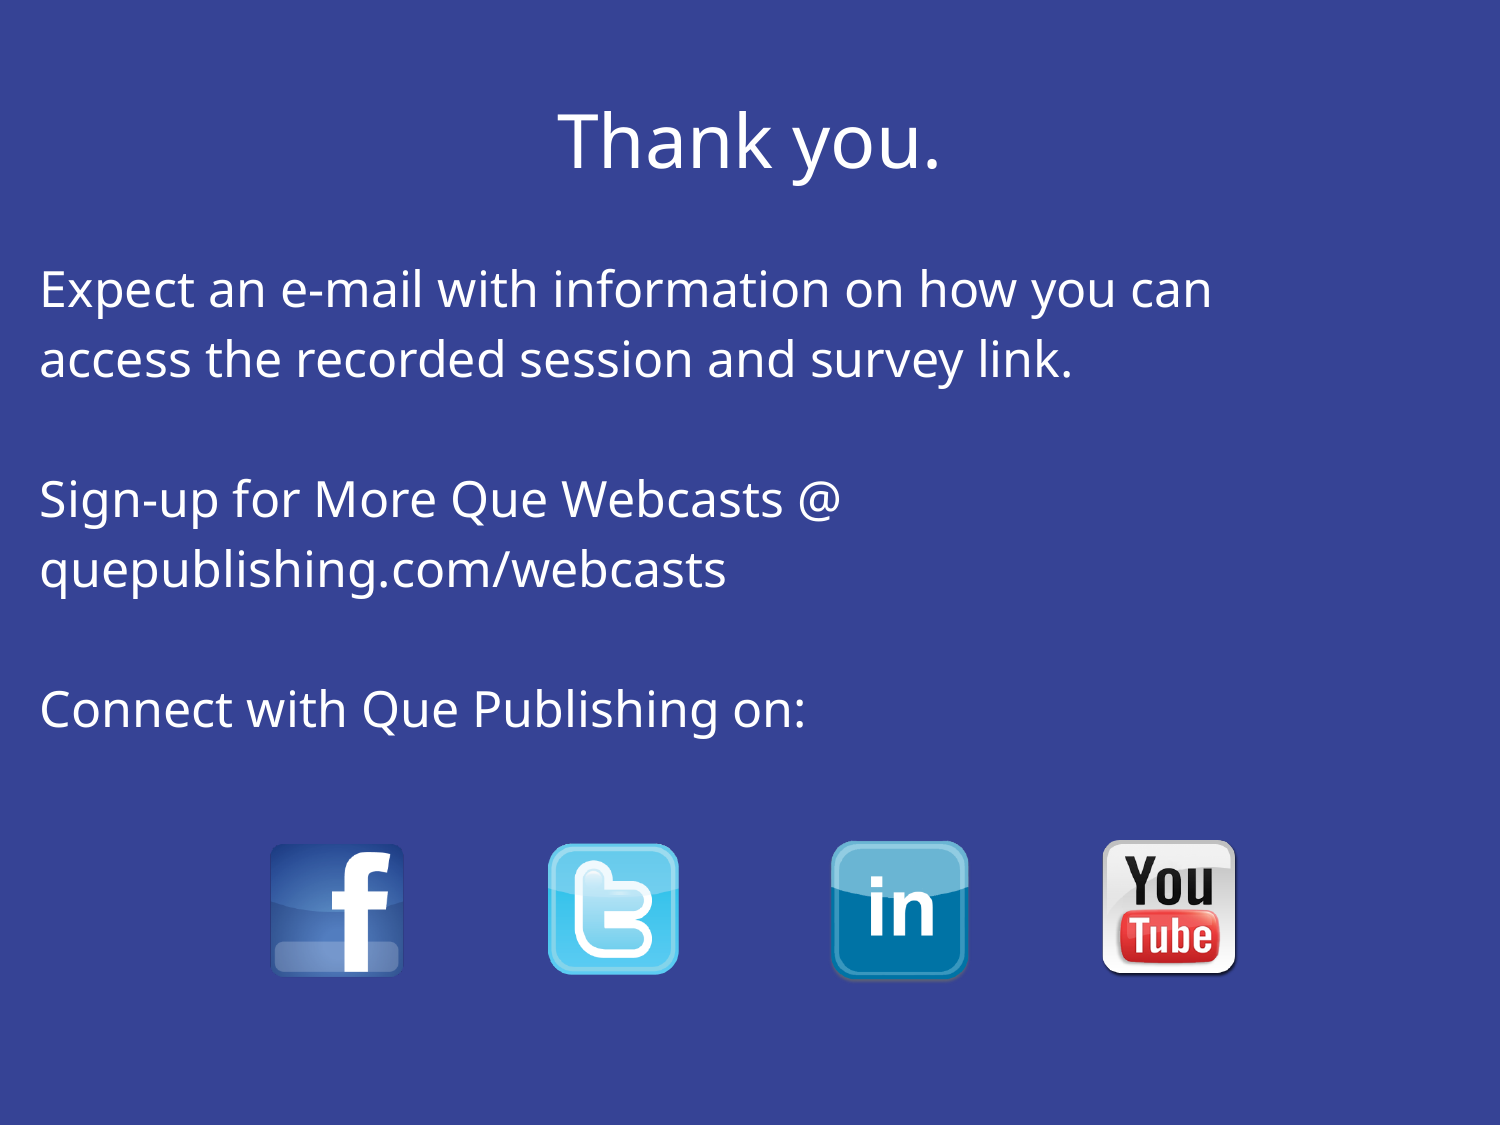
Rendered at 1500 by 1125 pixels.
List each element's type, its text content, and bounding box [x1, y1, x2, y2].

picture [824, 837, 976, 988]
title Thank you. [75, 45, 1425, 233]
picture [537, 837, 688, 984]
list Expect an e-mail with information on how you can access the recorded session and survey link. Sign-up for More Que Webcasts @ quepublishing.com/webcasts Connect with Que Publishing on: [24, 249, 1475, 1050]
picture [1087, 824, 1251, 988]
picture [262, 837, 413, 988]
